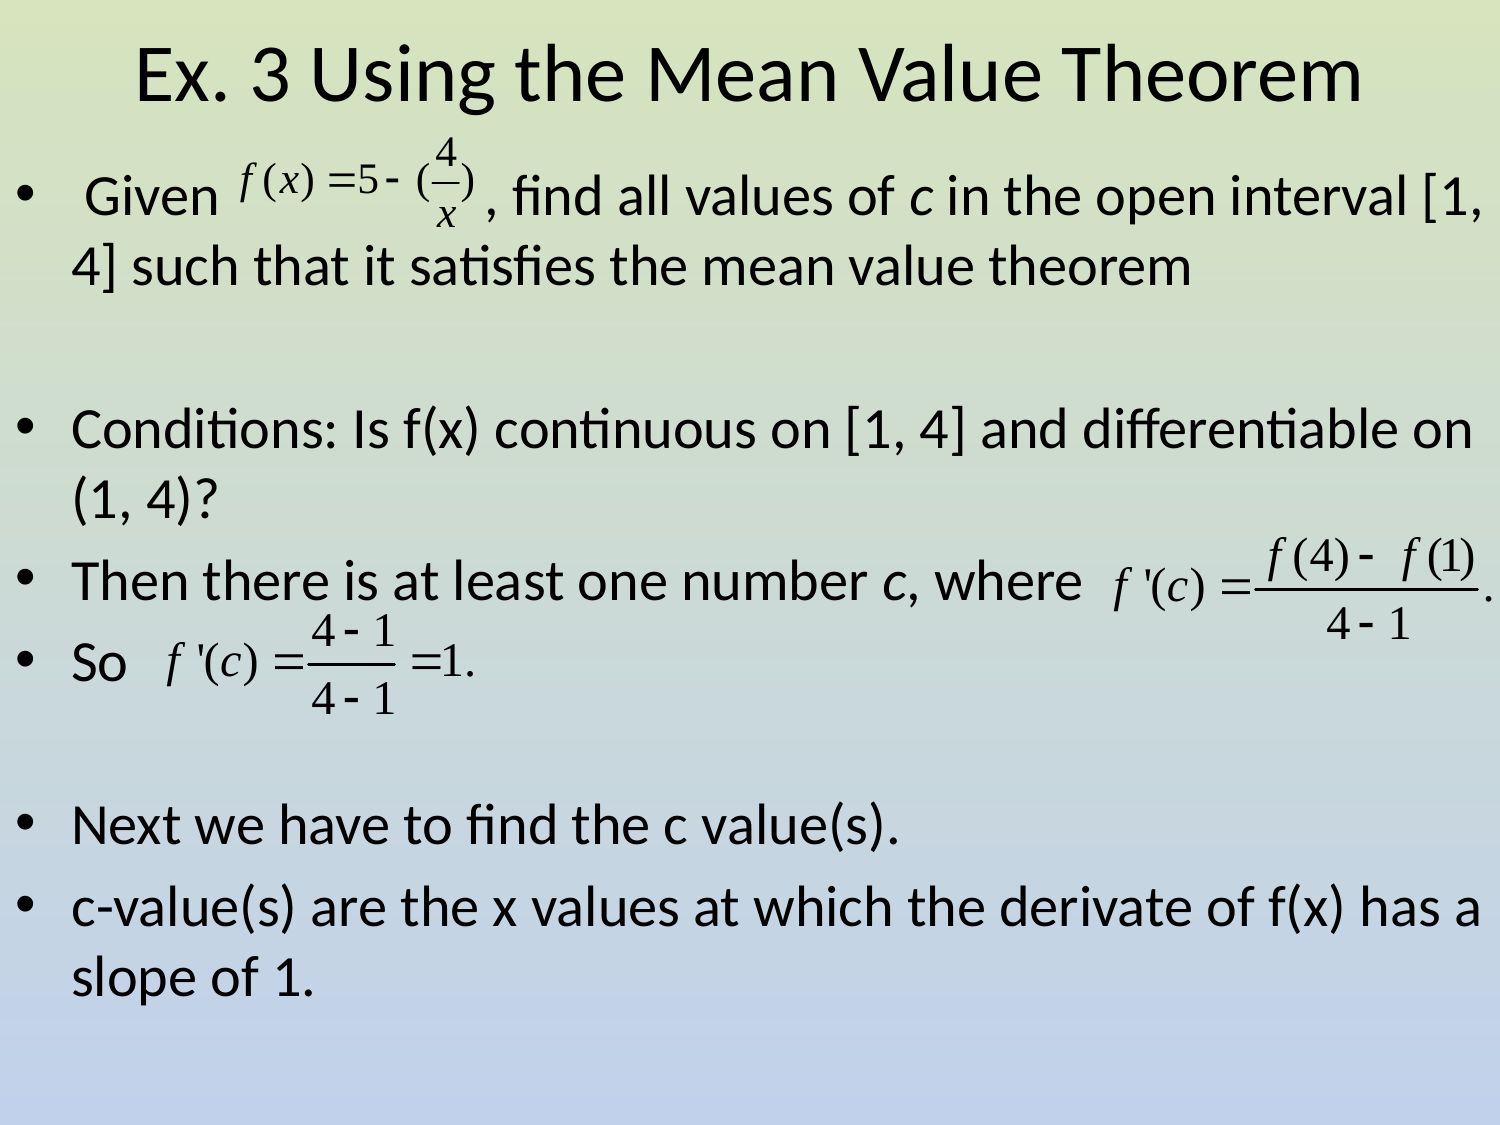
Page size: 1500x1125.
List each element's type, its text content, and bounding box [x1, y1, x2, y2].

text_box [1096, 524, 1500, 651]
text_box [149, 599, 481, 726]
list Given , find all values of c in the open interval [1, 4] such that it satisfies the mean value theorem Conditions: Is f(x) continuous on [1, 4] and differentiable on (1, 4)? Then there is at least one number c, where So Next we have to find the c value(s). c-value(s) are the x values at which the derivate of f(x) has a slope of 1. [0, 149, 1500, 1113]
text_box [224, 124, 483, 238]
title Ex. 3 Using the Mean Value Theorem [75, 0, 1425, 138]
